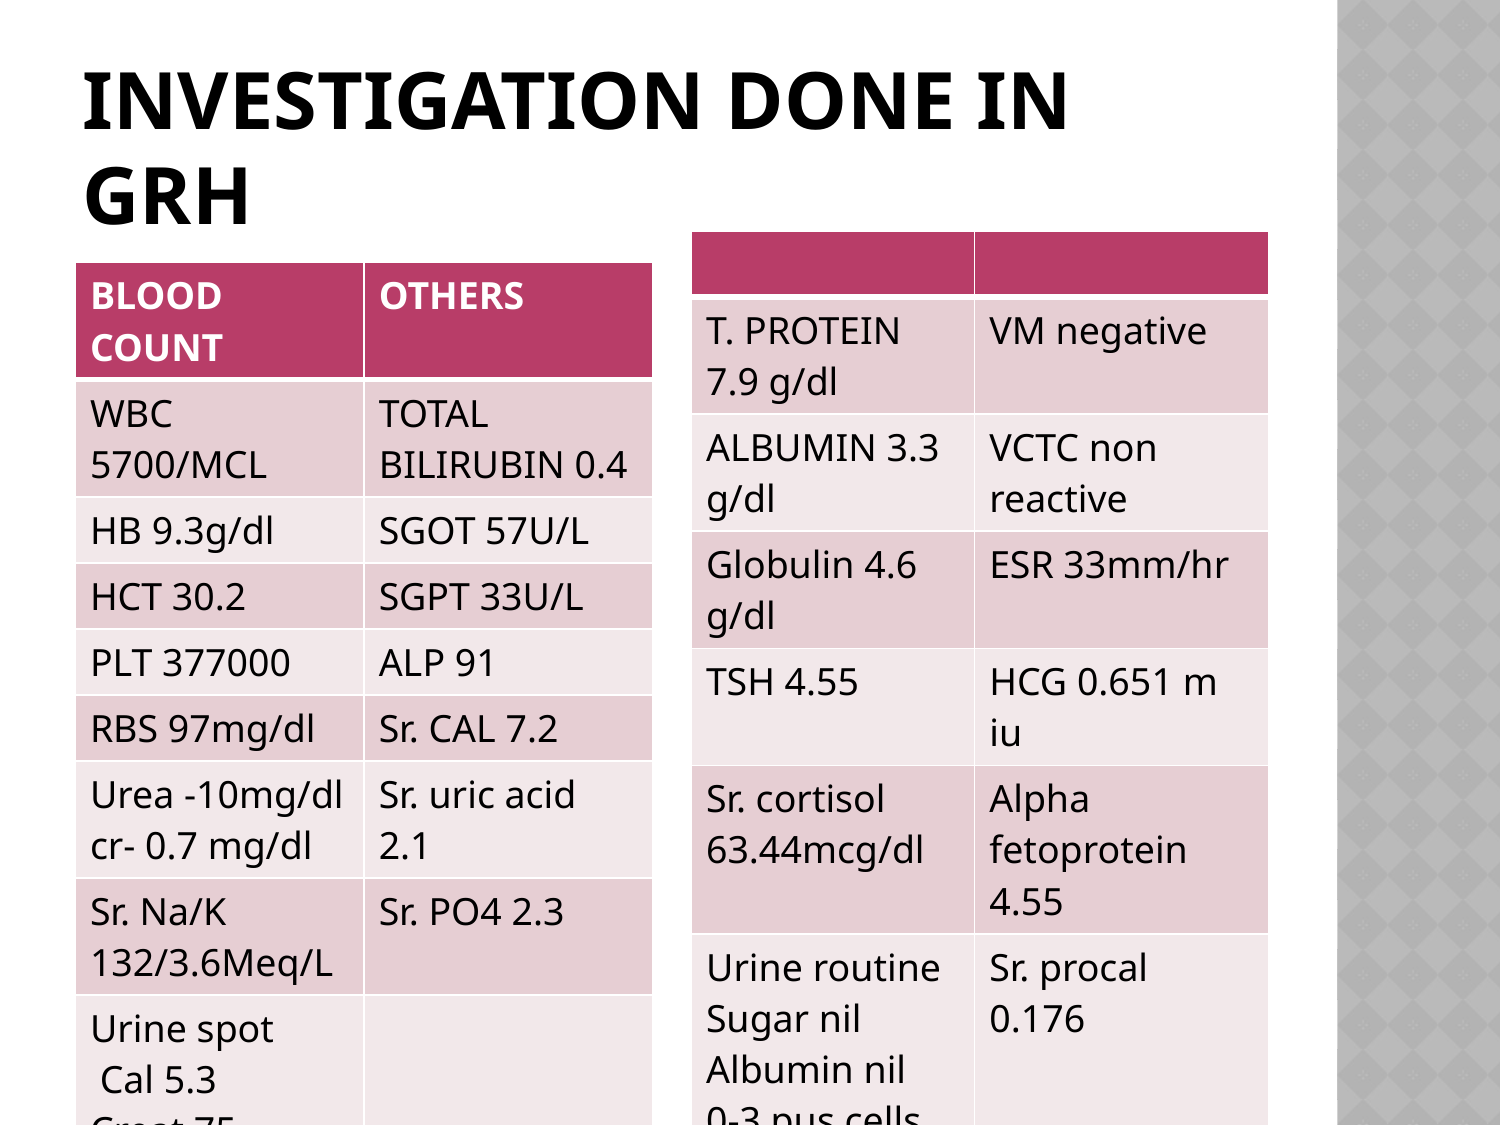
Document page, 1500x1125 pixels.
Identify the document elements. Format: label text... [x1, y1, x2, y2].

table_cell Globulin 4.6 g/dl [692, 532, 974, 648]
table_header OTHERS [365, 263, 652, 377]
table_cell SGPT 33U/L [365, 564, 652, 628]
table_cell HB 9.3g/dl [76, 498, 363, 562]
table_cell ESR 33mm/hr [975, 532, 1268, 648]
table_cell HCT 30.2 [76, 564, 363, 628]
table_cell HCG 0.651 m iu [975, 649, 1268, 765]
table_cell SGOT 57U/L [365, 498, 652, 562]
table_header [975, 232, 1268, 294]
table_header BLOOD COUNT [76, 263, 363, 377]
table_cell Urine spot Cal 5.3 Creat 75 Protein 147 [76, 996, 363, 1125]
title INVESTIGATION DONE IN GRH [75, 52, 1263, 240]
table_cell T. PROTEIN 7.9 g/dl [692, 300, 974, 413]
table_cell [365, 996, 652, 1125]
table_cell WBC 5700/MCL [76, 382, 363, 496]
table_cell VM negative [975, 300, 1268, 413]
table_cell Urine routine Sugar nil Albumin nil 0-3 pus cells [692, 935, 974, 1125]
table_cell Sr. uric acid 2.1 [365, 762, 652, 877]
table_cell Sr. CAL 7.2 [365, 696, 652, 760]
table_cell TOTAL BILIRUBIN 0.4 [365, 382, 652, 496]
table_cell TSH 4.55 [692, 649, 974, 765]
table_cell Sr. procal 0.176 [975, 935, 1268, 1125]
table_cell Alpha fetoprotein 4.55 [975, 766, 1268, 933]
table_cell Urea -10mg/dl cr- 0.7 mg/dl [76, 762, 363, 877]
table_cell Sr. Na/K 132/3.6Meq/L [76, 879, 363, 994]
table_cell Sr. cortisol 63.44mcg/dl [692, 766, 974, 933]
table_cell ALP 91 [365, 630, 652, 694]
table_cell RBS 97mg/dl [76, 696, 363, 760]
table_cell ALBUMIN 3.3 g/dl [692, 415, 974, 530]
table_cell Sr. PO4 2.3 [365, 879, 652, 994]
table_cell VCTC non reactive [975, 415, 1268, 530]
table_cell PLT 377000 [76, 630, 363, 694]
table_header [692, 232, 974, 294]
